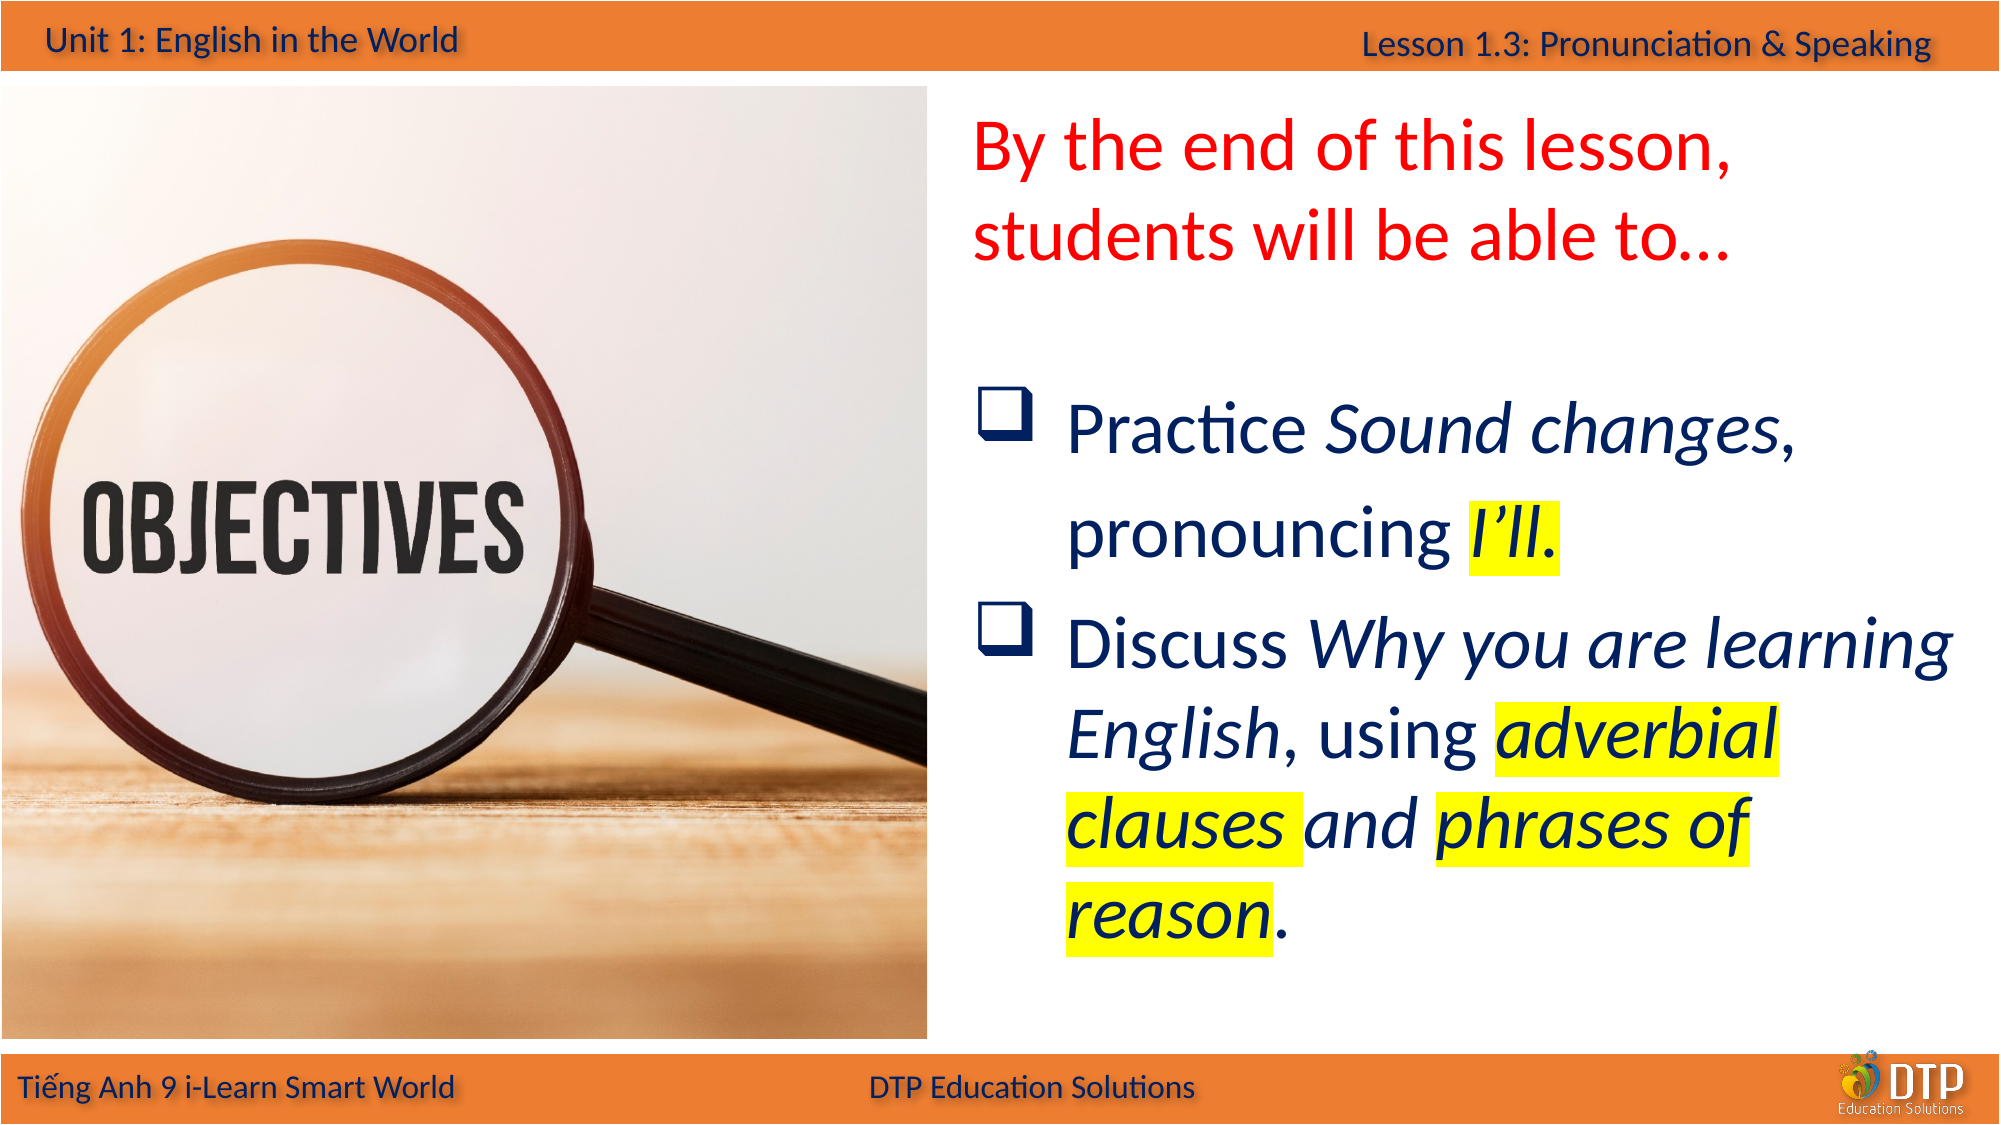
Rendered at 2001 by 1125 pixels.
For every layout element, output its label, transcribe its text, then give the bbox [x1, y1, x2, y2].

picture [1, 86, 928, 1039]
text_box By the end of this lesson, students will be able to… Practice Sound changes, pronouncing I’ll. Discuss Why you are learning English, using adverbial clauses and phrases of reason. [957, 88, 1992, 961]
picture [1839, 1050, 1963, 1114]
